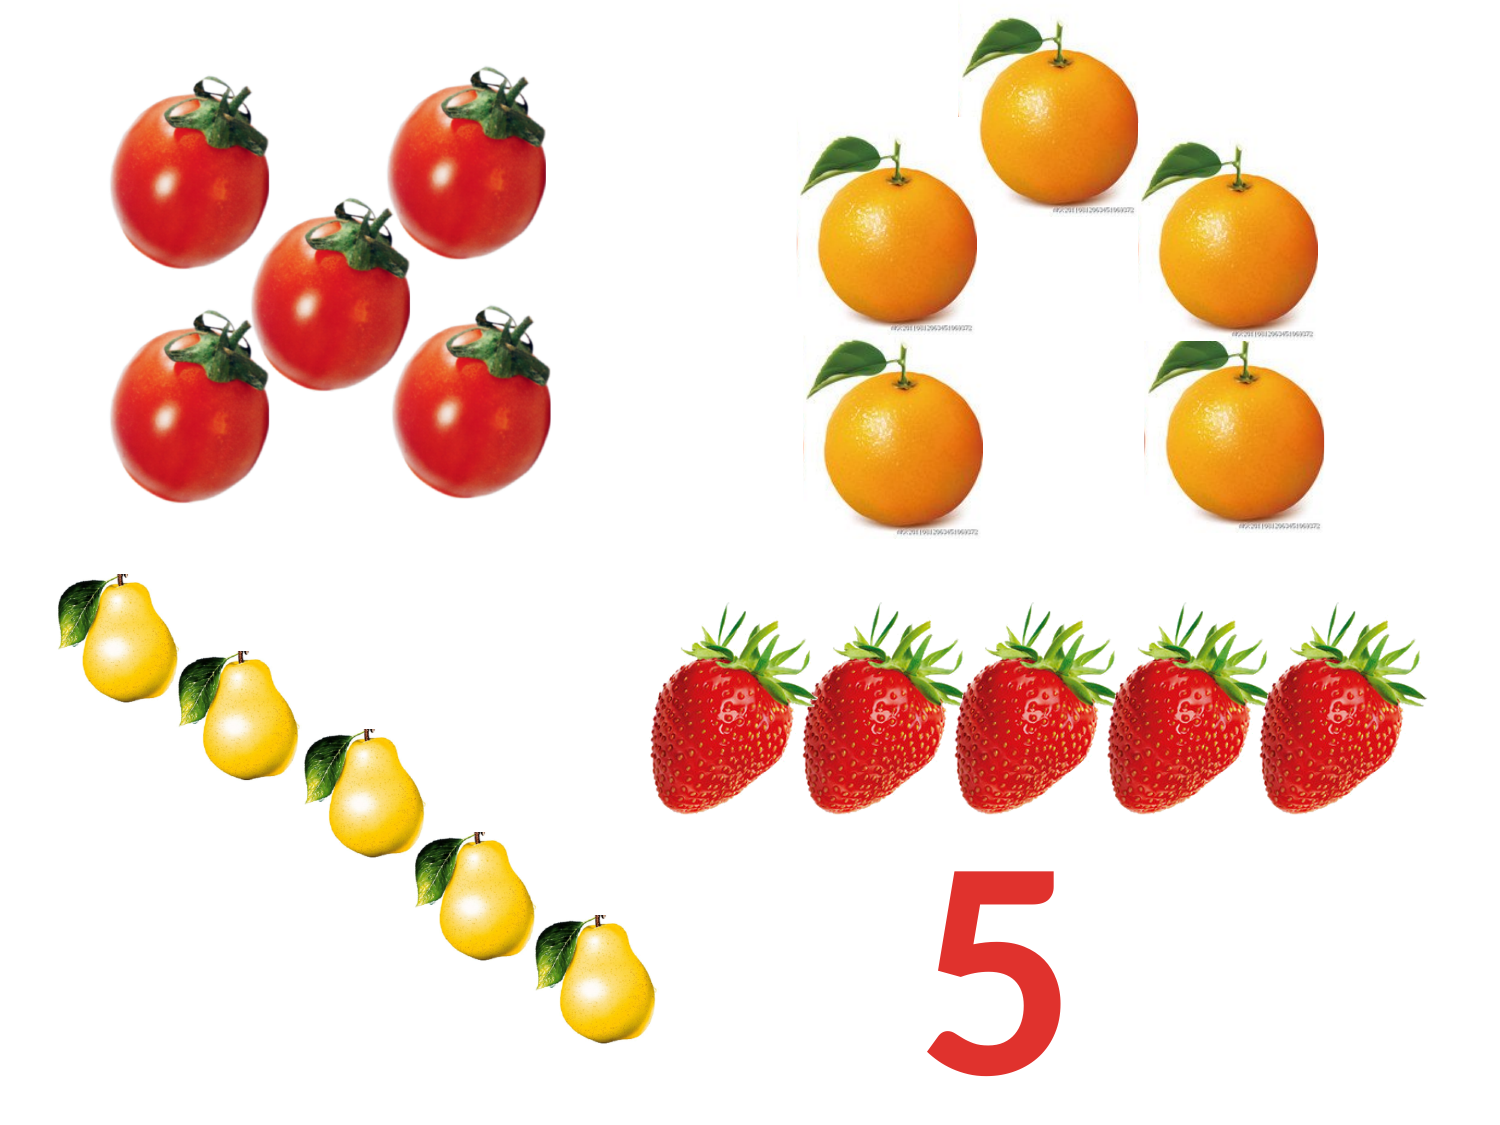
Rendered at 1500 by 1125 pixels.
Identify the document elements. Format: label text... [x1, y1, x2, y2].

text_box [104, 58, 551, 505]
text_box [632, 597, 1430, 818]
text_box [796, 0, 1325, 540]
text_box 5 [902, 826, 1094, 1125]
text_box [34, 573, 692, 1055]
